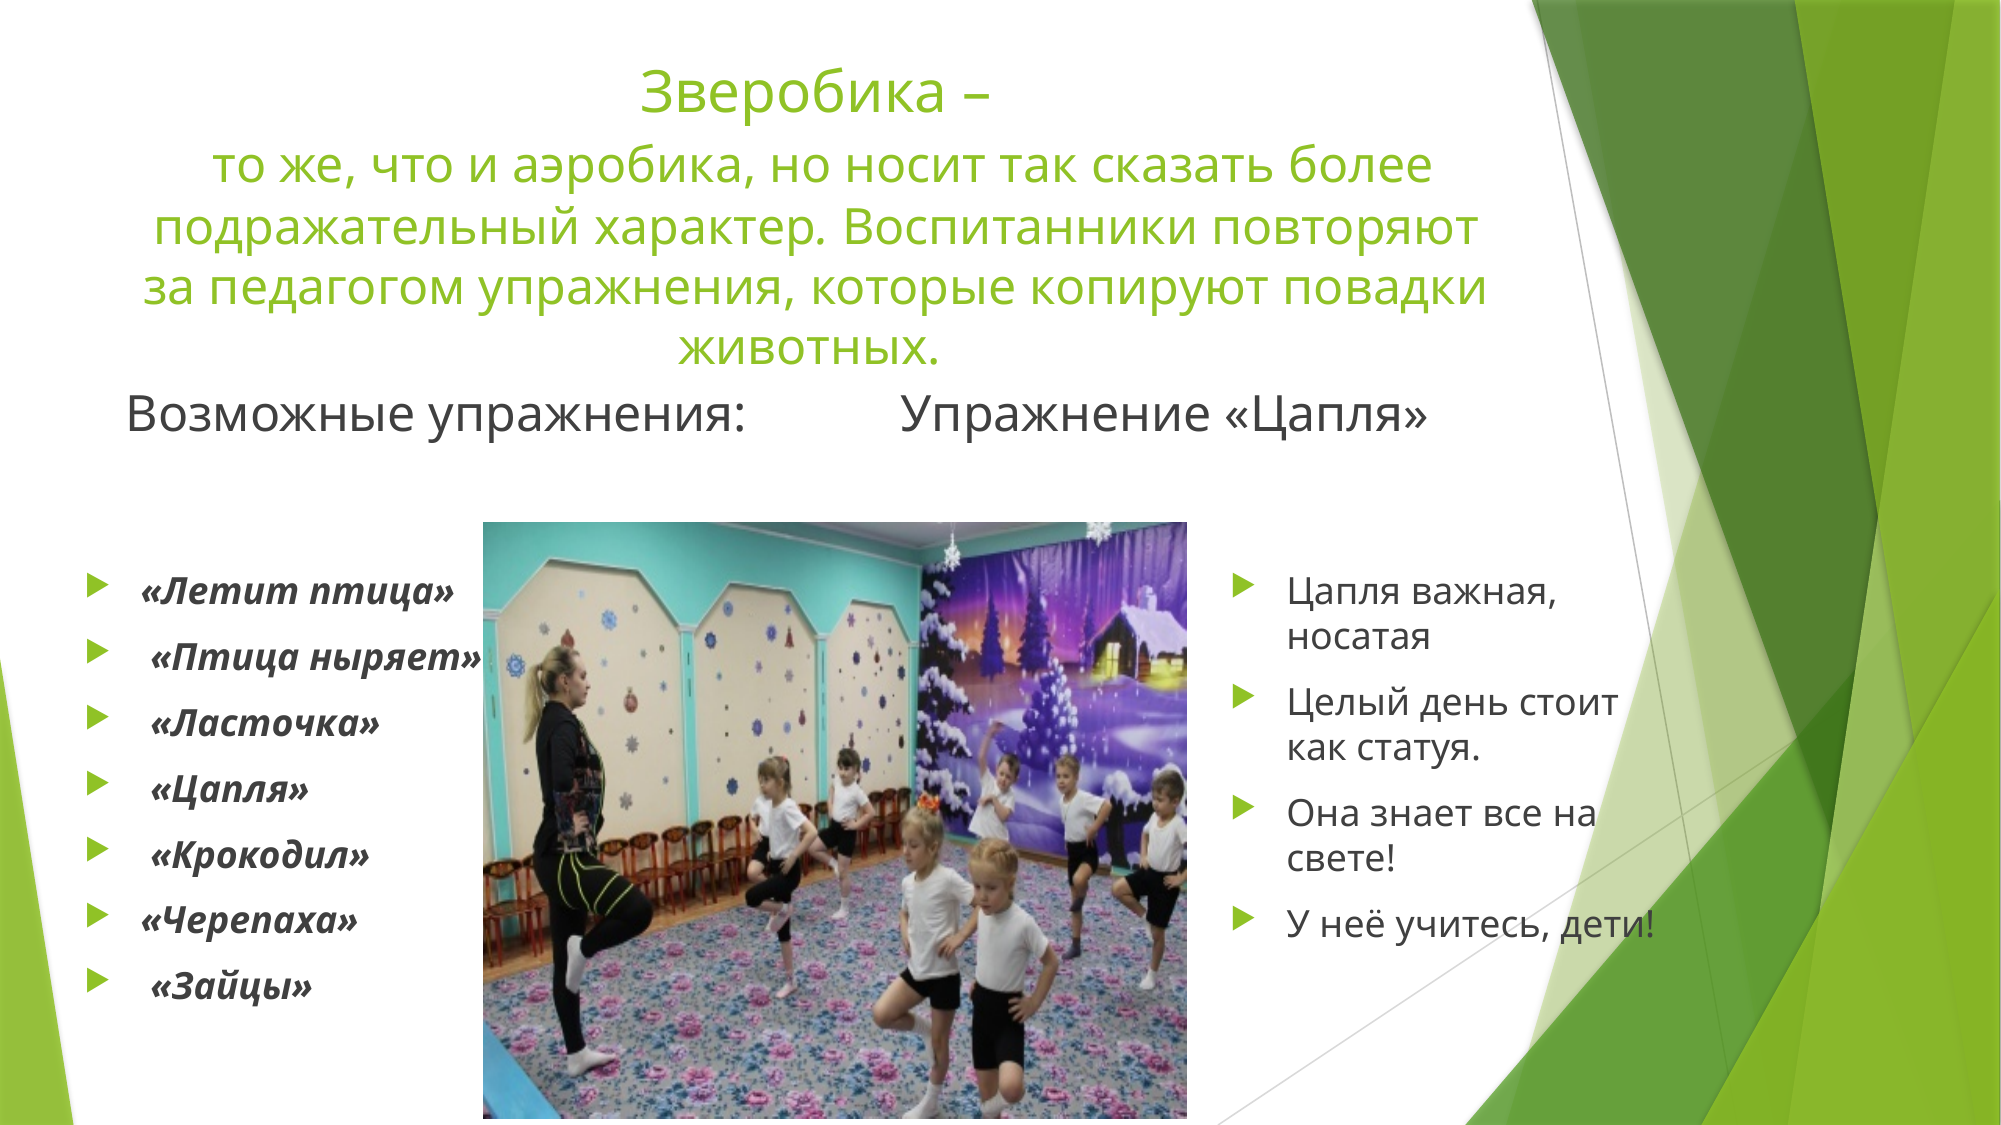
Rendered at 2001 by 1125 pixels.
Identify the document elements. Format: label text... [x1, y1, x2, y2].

list Цапля важная, носатая Целый день стоит как статуя. Она знает все на свете! У неё учитесь, дети! [1215, 559, 1673, 992]
title Зверобика – то же, что и аэробика, но носит так сказать более подражательный характер. Воспитанники повторяют за педагогом упражнения, которые копируют повадки животных. [111, 47, 1522, 317]
list Упражнение «Цапля» [834, 373, 1522, 449]
list «Летит птица» «Птица ныряет» «Ласточка» «Цапля» «Крокодил» «Черепаха» «Зайцы» [69, 559, 477, 1082]
list Возможные упражнения: [110, 373, 798, 449]
picture [482, 522, 1187, 1119]
